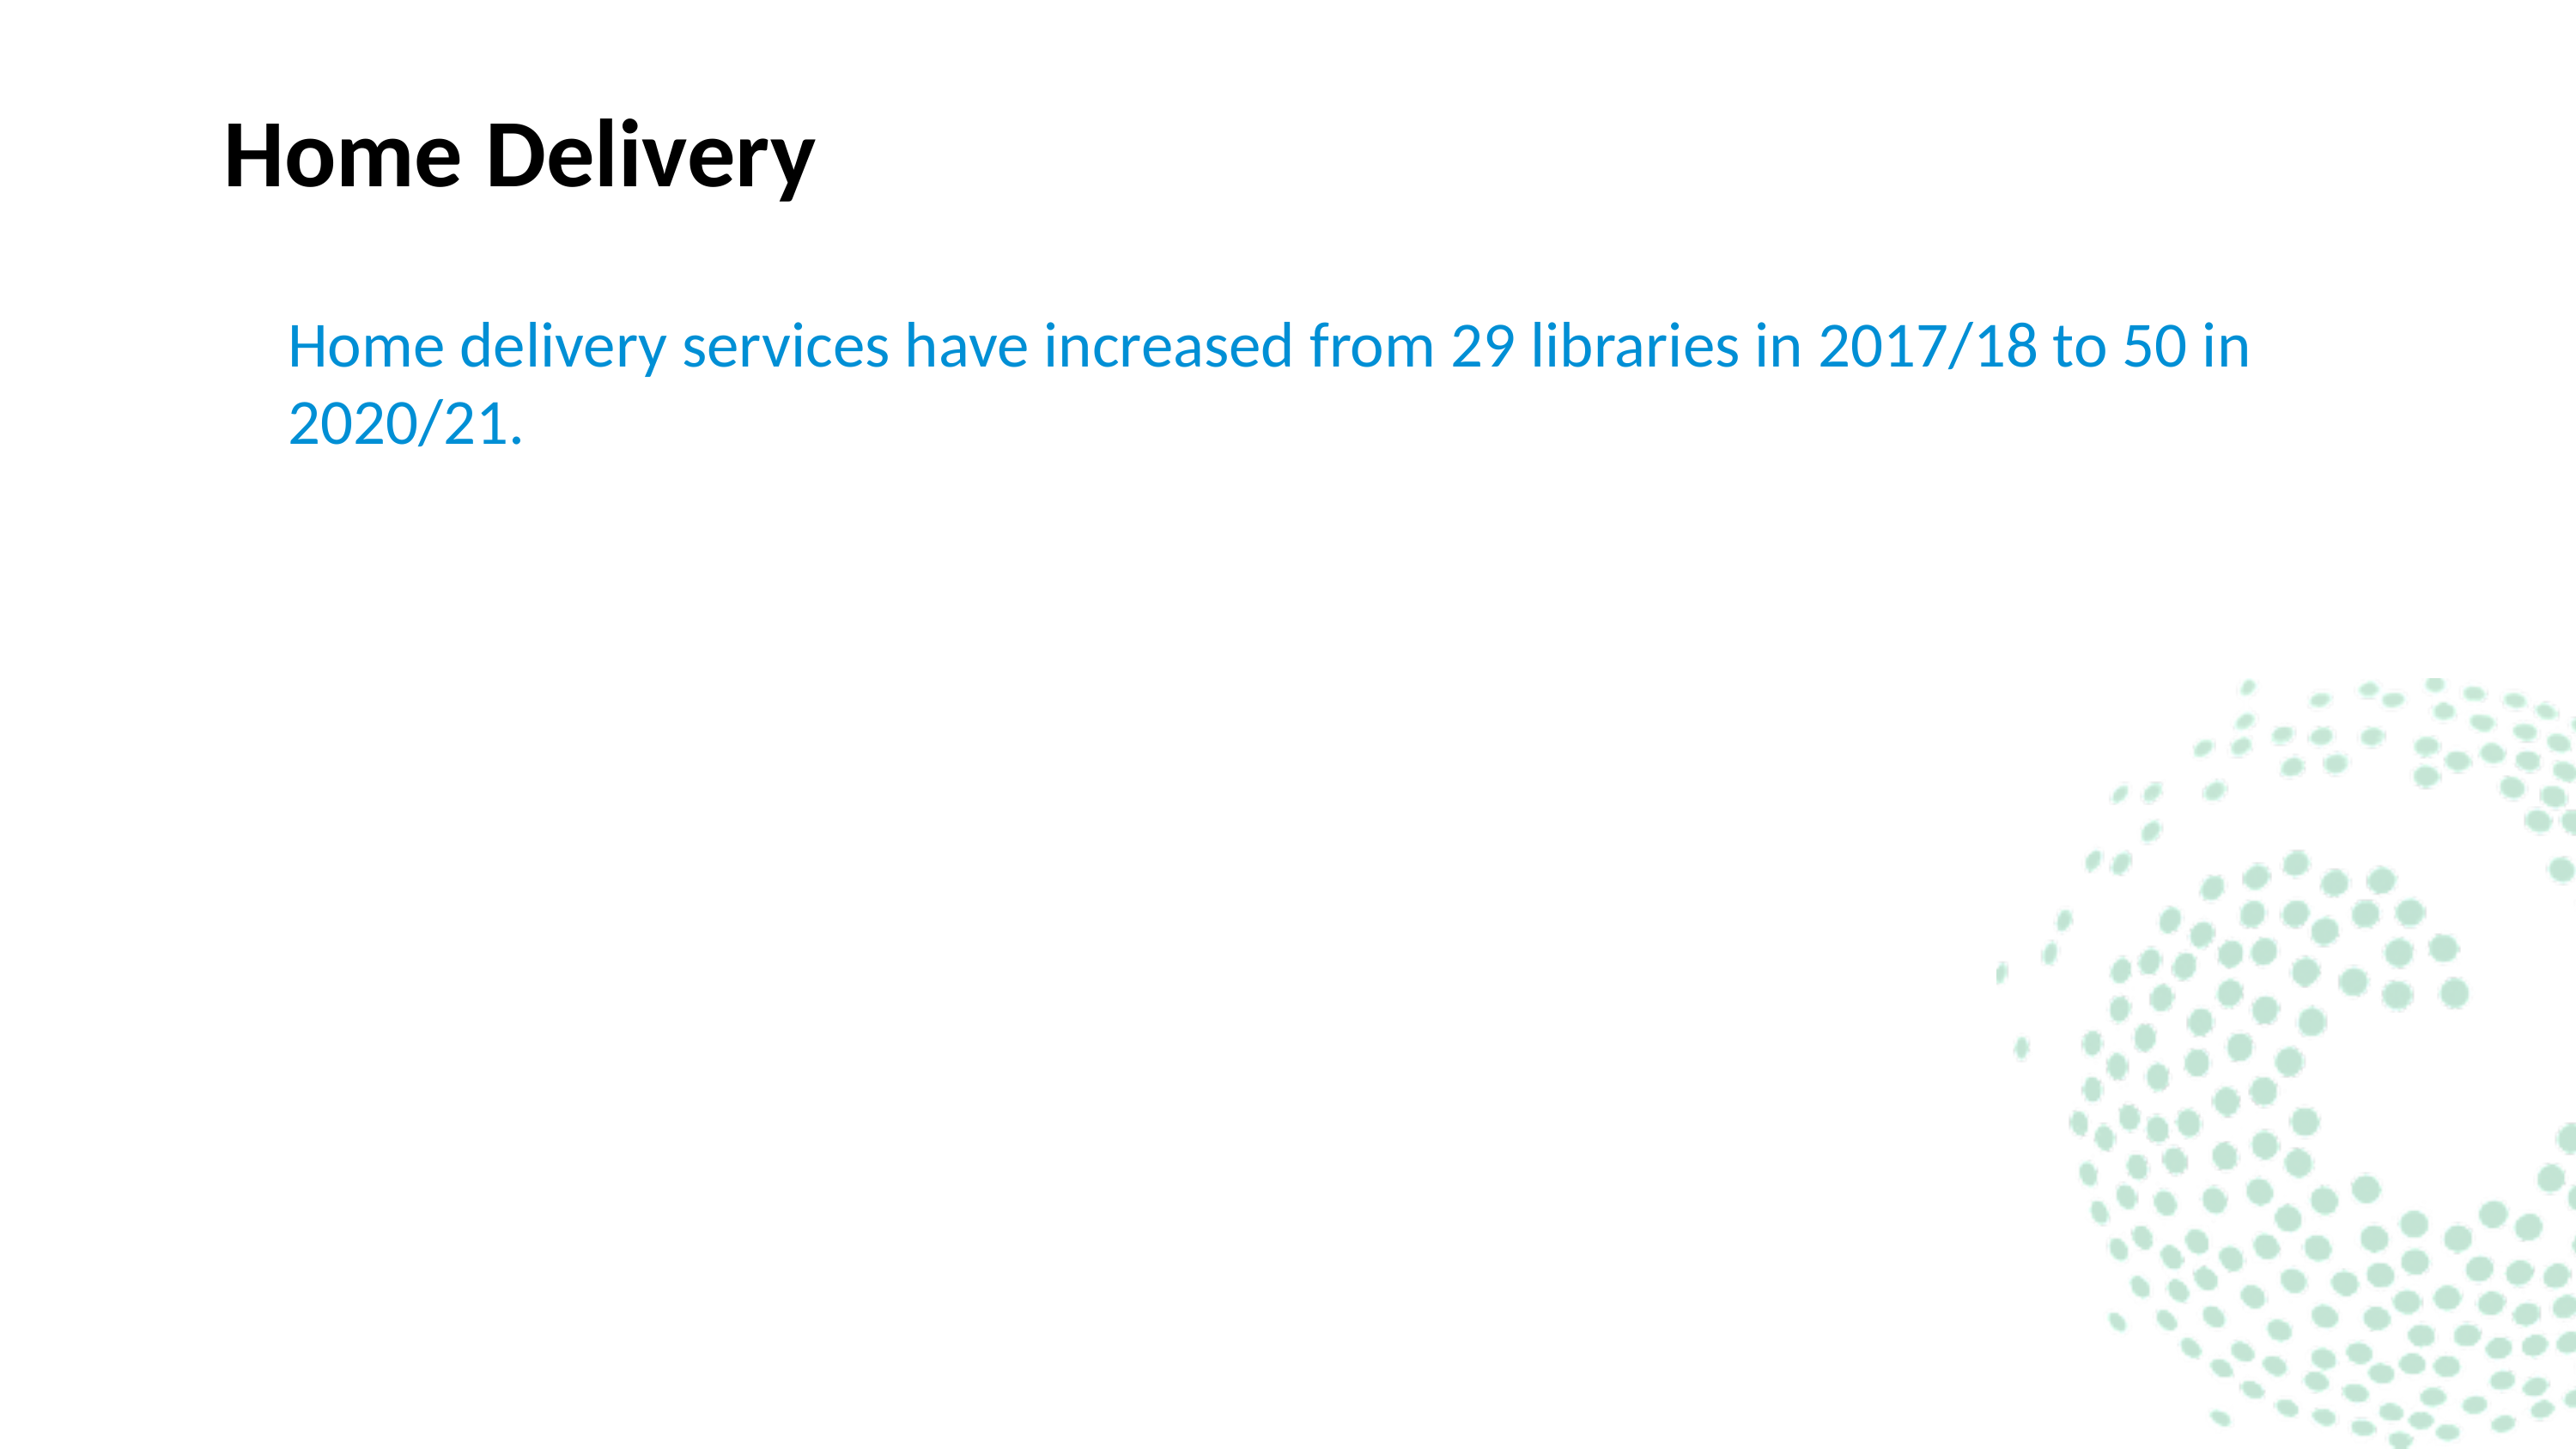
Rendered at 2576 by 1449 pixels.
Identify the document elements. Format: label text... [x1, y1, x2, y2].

picture [1996, 678, 2576, 1449]
text_box Home Delivery Home delivery services have increased from 29 libraries in 2017/18 to 50 in 2020/21. [210, 83, 2366, 638]
